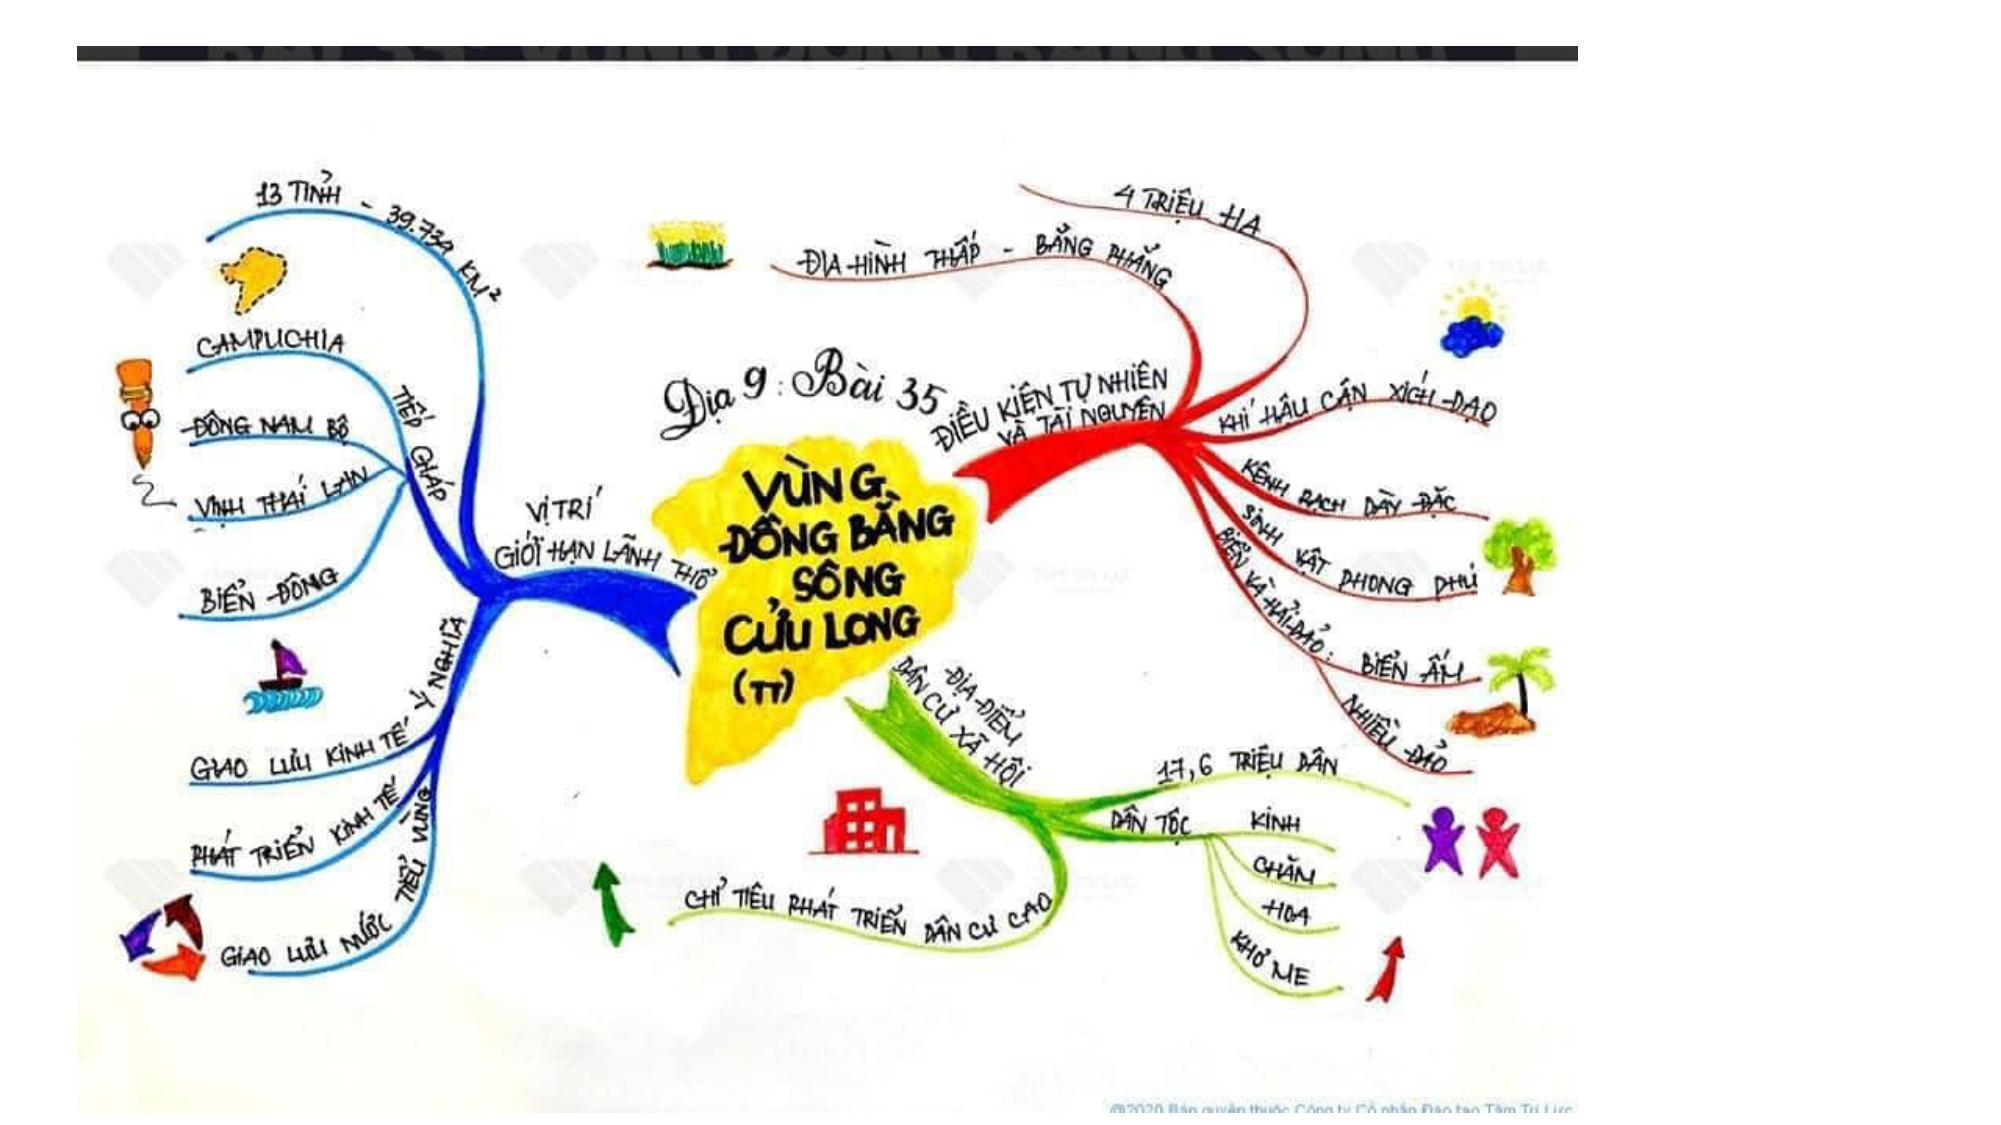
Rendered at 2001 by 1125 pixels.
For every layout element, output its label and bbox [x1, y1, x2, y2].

picture [76, 46, 1578, 1113]
